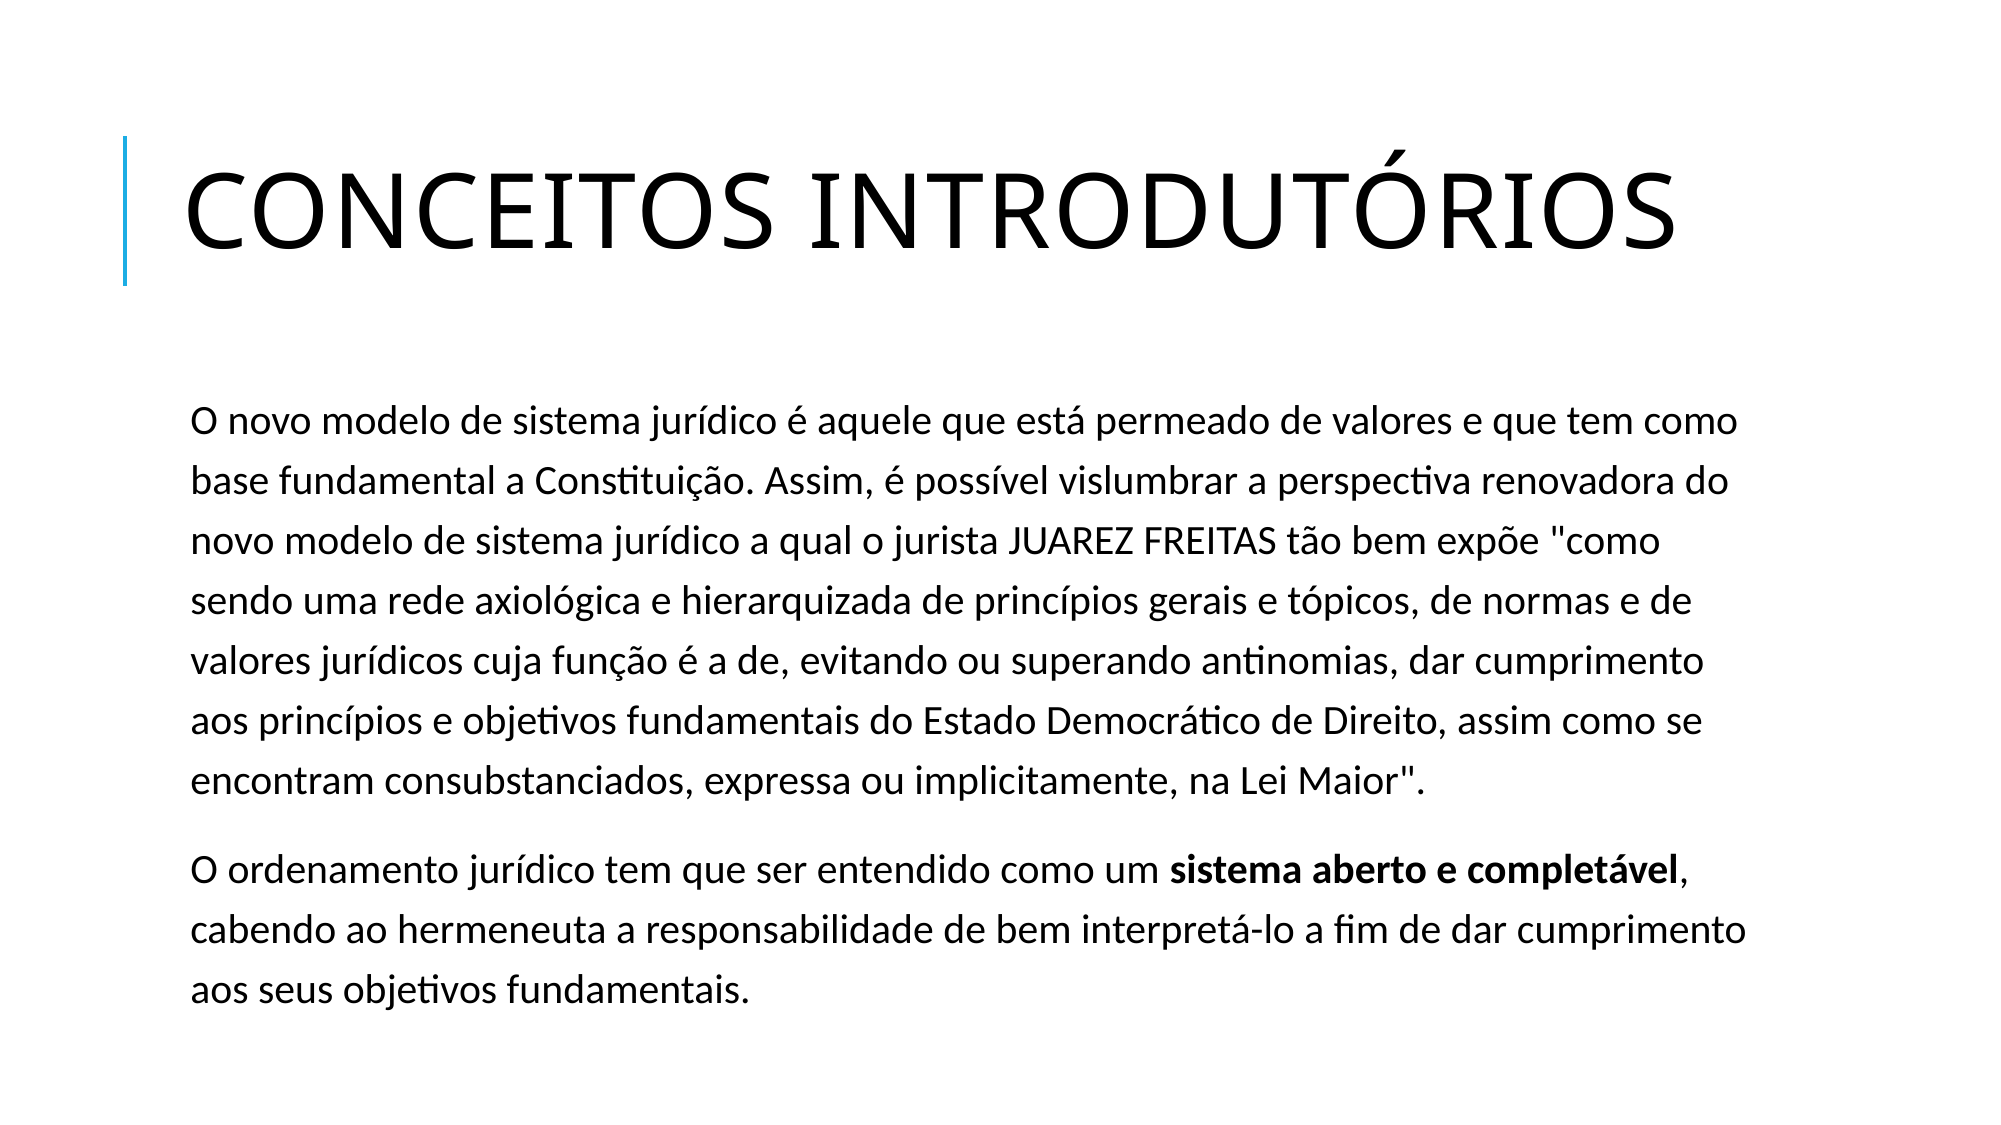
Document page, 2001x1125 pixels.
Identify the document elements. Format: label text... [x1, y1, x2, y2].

title Conceitos introdutórios [168, 96, 1763, 342]
list O novo modelo de sistema jurídico é aquele que está permeado de valores e que tem como base fundamental a Constituição. Assim, é possível vislumbrar a perspectiva renovadora do novo modelo de sistema jurídico a qual o jurista JUAREZ FREITAS tão bem expõe "como sendo uma rede axiológica e hierarquizada de princípios gerais e tópicos, de normas e de valores jurídicos cuja função é a de, evitando ou superando antinomias, dar cumprimento aos princípios e objetivos fundamentais do Estado Democrático de Direito, assim como se encontram consubstanciados, expressa ou implicitamente, na Lei Maior". O ordenamento jurídico tem que ser entendido como um sistema aberto e completável, cabendo ao hermeneuta a responsabilidade de bem interpretá-lo a fim de dar cumprimento aos seus objetivos fundamentais. [168, 375, 1763, 1035]
